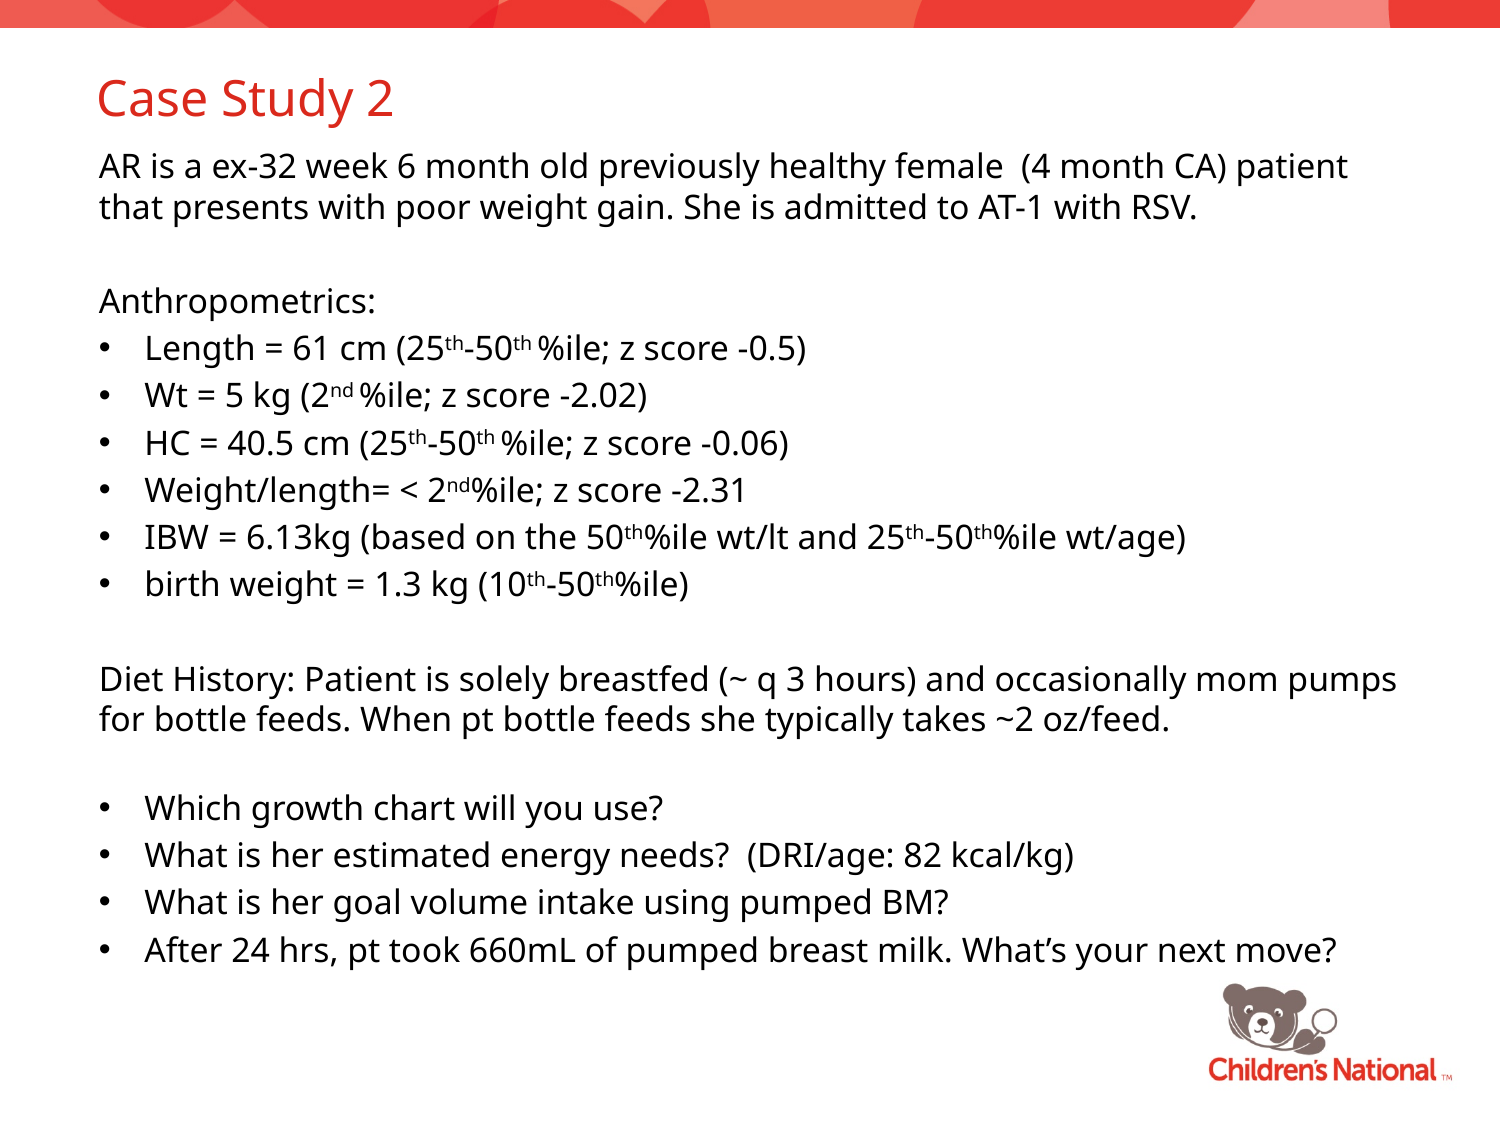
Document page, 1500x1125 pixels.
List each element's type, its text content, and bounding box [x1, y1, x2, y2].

picture [1164, 958, 1500, 1102]
list AR is a ex-32 week 6 month old previously healthy female (4 month CA) patient that presents with poor weight gain. She is admitted to AT-1 with RSV. Anthropometrics: Length = 61 cm (25th-50th %ile; z score -0.5) Wt = 5 kg (2nd %ile; z score -2.02) HC = 40.5 cm (25th-50th %ile; z score -0.06) Weight/length= < 2nd%ile; z score -2.31 IBW = 6.13kg (based on the 50th%ile wt/lt and 25th-50th%ile wt/age) birth weight = 1.3 kg (10th-50th%ile) Diet History: Patient is solely breastfed (~ q 3 hours) and occasionally mom pumps for bottle feeds. When pt bottle feeds she typically takes ~2 oz/feed. Which growth chart will you use? What is her estimated energy needs? (DRI/age: 82 kcal/kg) What is her goal volume intake using pumped BM? After 24 hrs, pt took 660mL of pumped breast milk. What’s your next move? [83, 137, 1433, 988]
picture [0, 0, 1500, 28]
title Case Study 2 [81, 59, 1432, 170]
